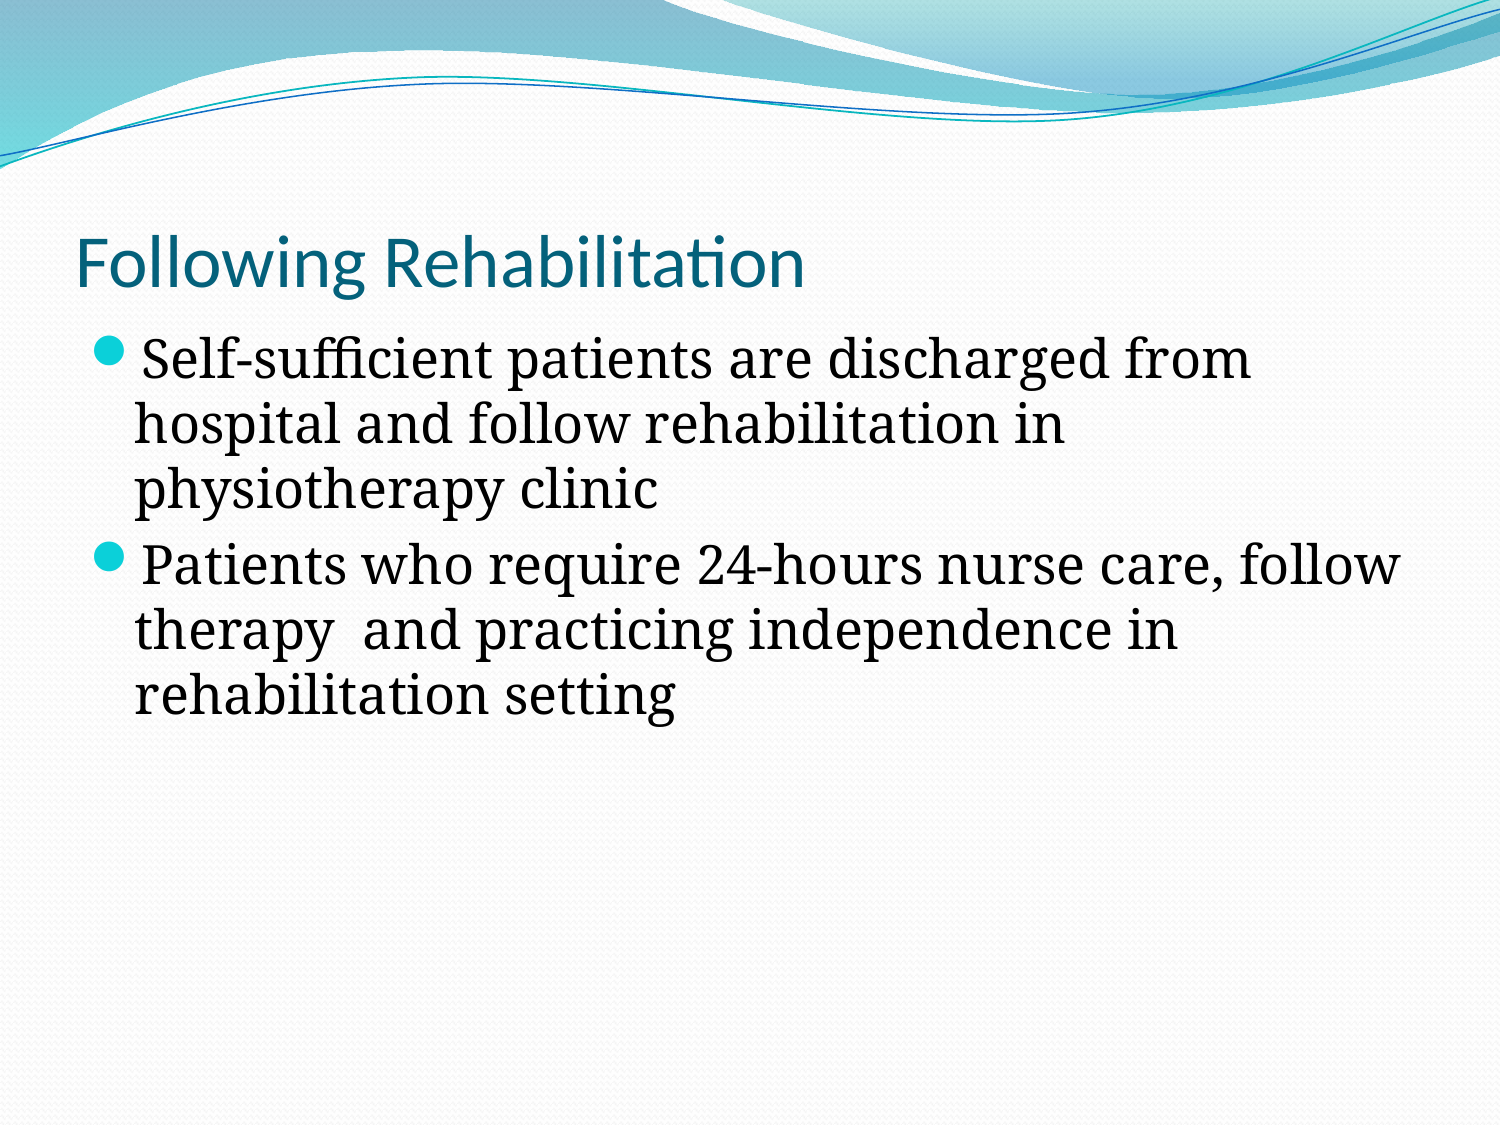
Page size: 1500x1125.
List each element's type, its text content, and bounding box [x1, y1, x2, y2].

list Self-sufficient patients are discharged from hospital and follow rehabilitation in physiotherapy clinic Patients who require 24-hours nurse care, follow therapy and practicing independence in rehabilitation setting [75, 317, 1425, 1038]
title Following Rehabilitation [75, 115, 1425, 303]
